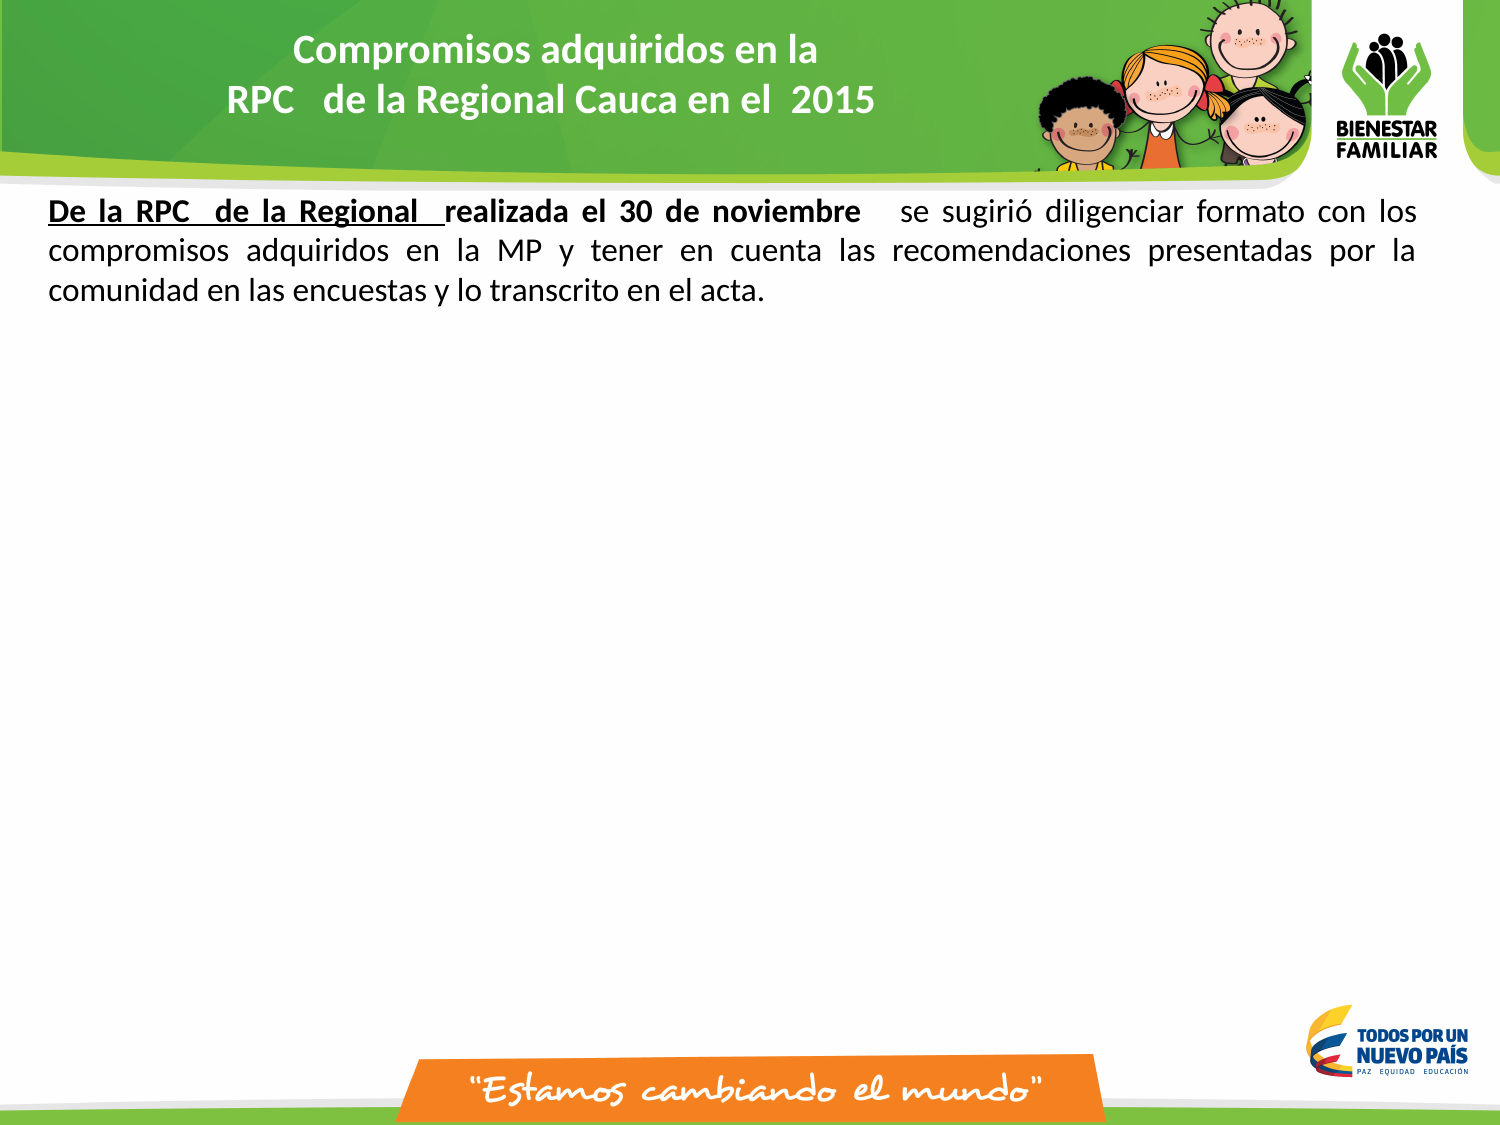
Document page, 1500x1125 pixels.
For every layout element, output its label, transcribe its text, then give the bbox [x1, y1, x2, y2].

picture [0, 0, 1500, 1125]
text_box Compromisos adquiridos en la RPC de la Regional Cauca en el 2015 [0, 14, 1122, 130]
text_box De la RPC de la Regional realizada el 30 de noviembre se sugirió diligenciar formato con los compromisos adquiridos en la MP y tener en cuenta las recomendaciones presentadas por la comunidad en las encuestas y lo transcrito en el acta. [33, 181, 1433, 696]
